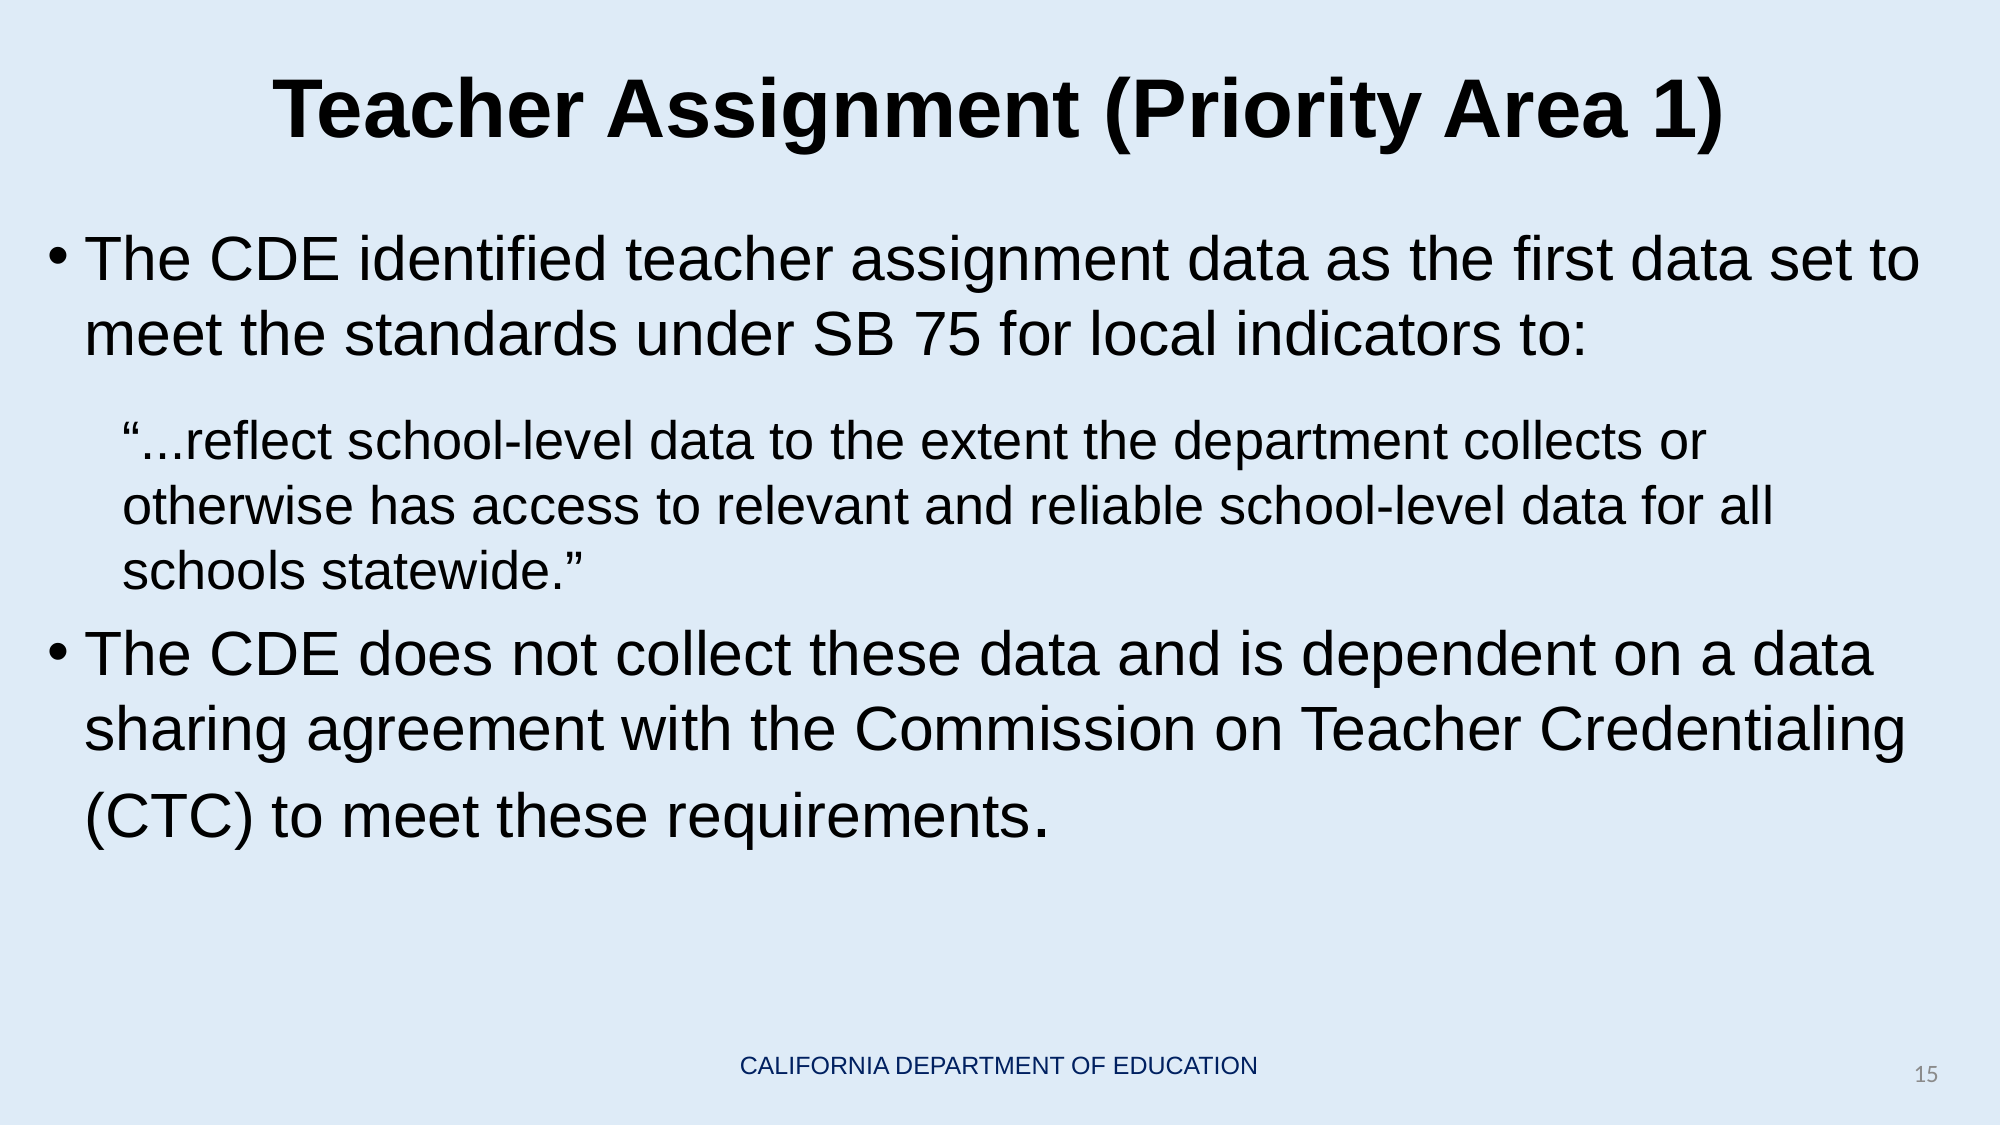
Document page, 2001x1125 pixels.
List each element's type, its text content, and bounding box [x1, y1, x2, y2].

slide_number 15 [1504, 1042, 1954, 1103]
title Teacher Assignment (Priority Area 1) [68, 27, 1931, 193]
list The CDE identified teacher assignment data as the first data set to meet the standards under SB 75 for local indicators to: “...reflect school-level data to the extent the department collects or otherwise has access to relevant and reliable school-level data for all schools statewide.” The CDE does not collect these data and is dependent on a data sharing agreement with the Commission on Teacher Credentialing (CTC) to meet these requirements. [32, 210, 1970, 1047]
